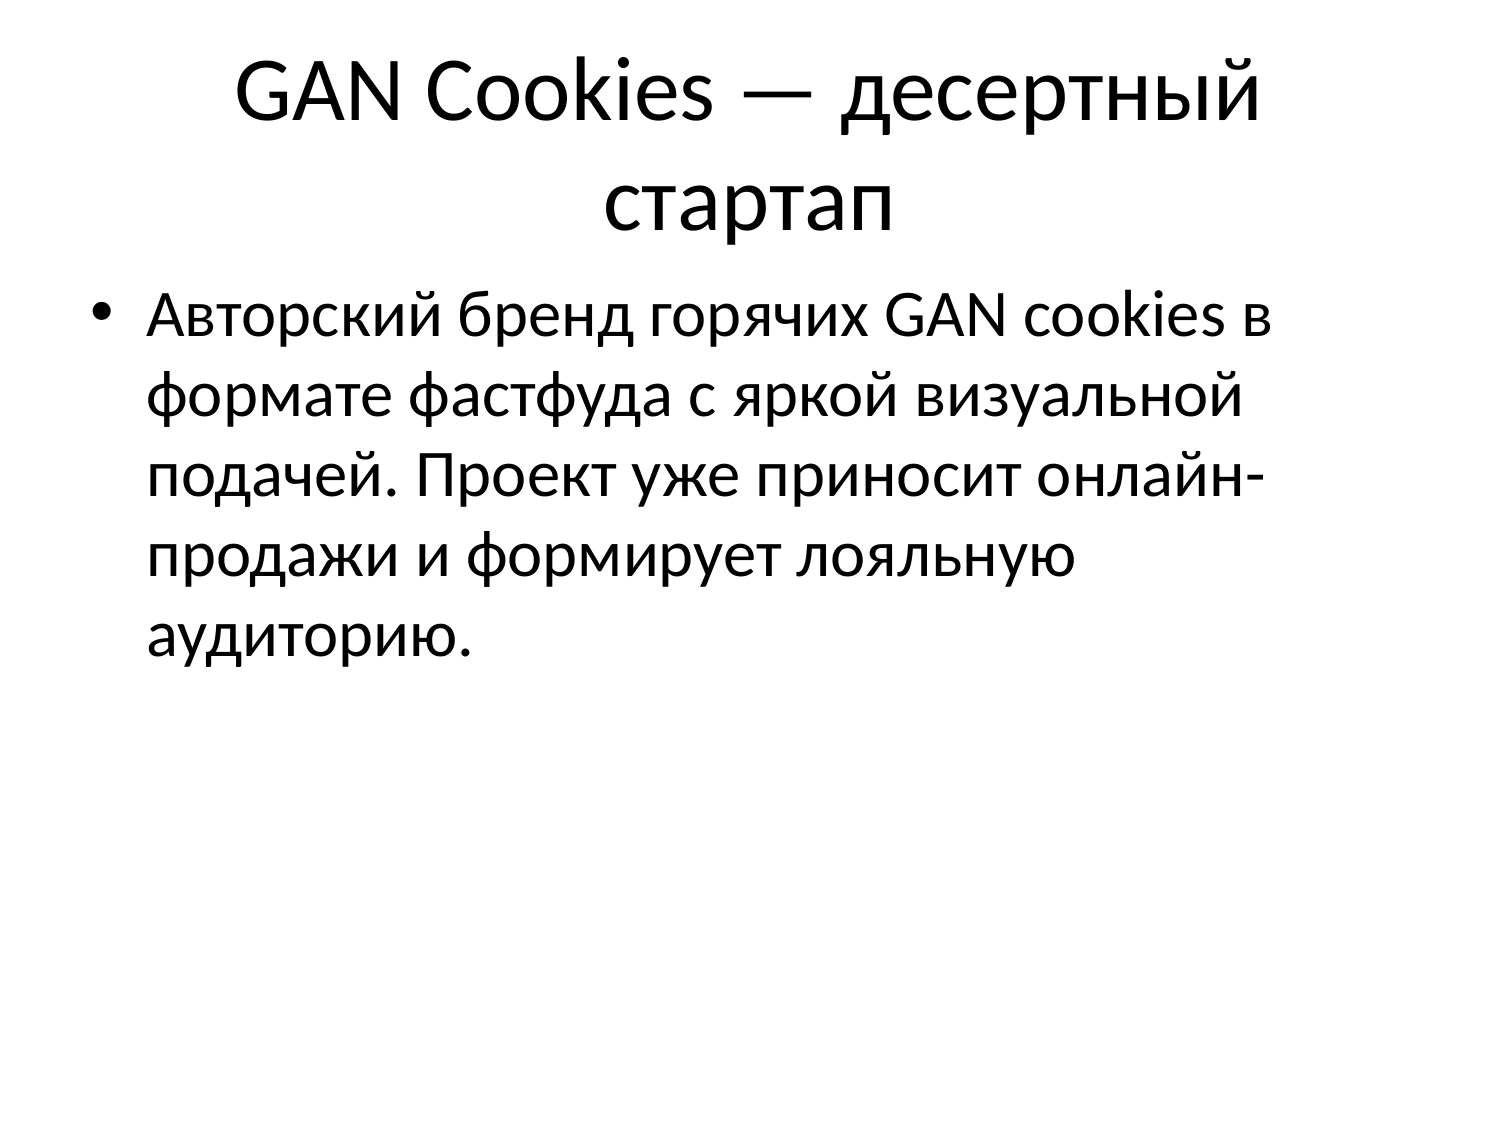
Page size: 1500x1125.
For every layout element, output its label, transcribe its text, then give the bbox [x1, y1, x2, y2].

list Авторский бренд горячих GAN cookies в формате фастфуда с яркой визуальной подачей. Проект уже приносит онлайн-продажи и формирует лояльную аудиторию. [75, 262, 1425, 1005]
title GAN Cookies — десертный стартап [75, 45, 1425, 233]
